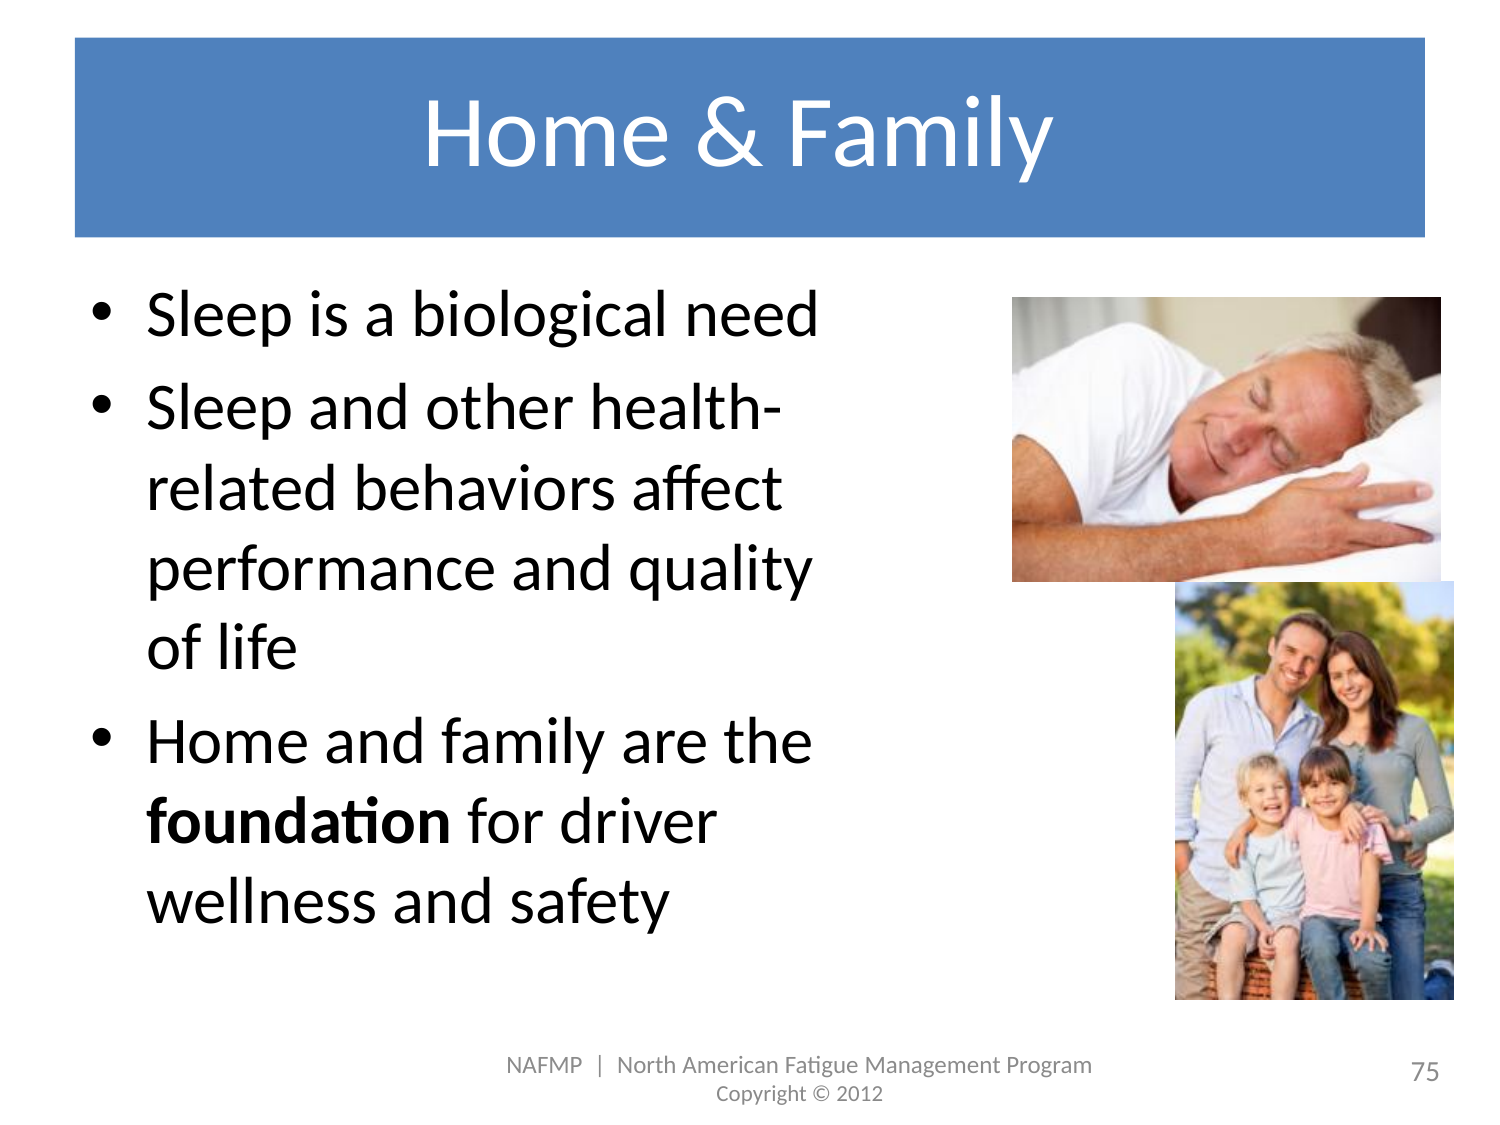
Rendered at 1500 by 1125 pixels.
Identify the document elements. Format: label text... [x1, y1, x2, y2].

list Sleep is a biological need Sleep and other health-related behaviors affect performance and quality of life Home and family are the foundation for driver wellness and safety [75, 262, 875, 1025]
title Home & Family [75, 45, 1425, 233]
picture [1012, 297, 1455, 1000]
